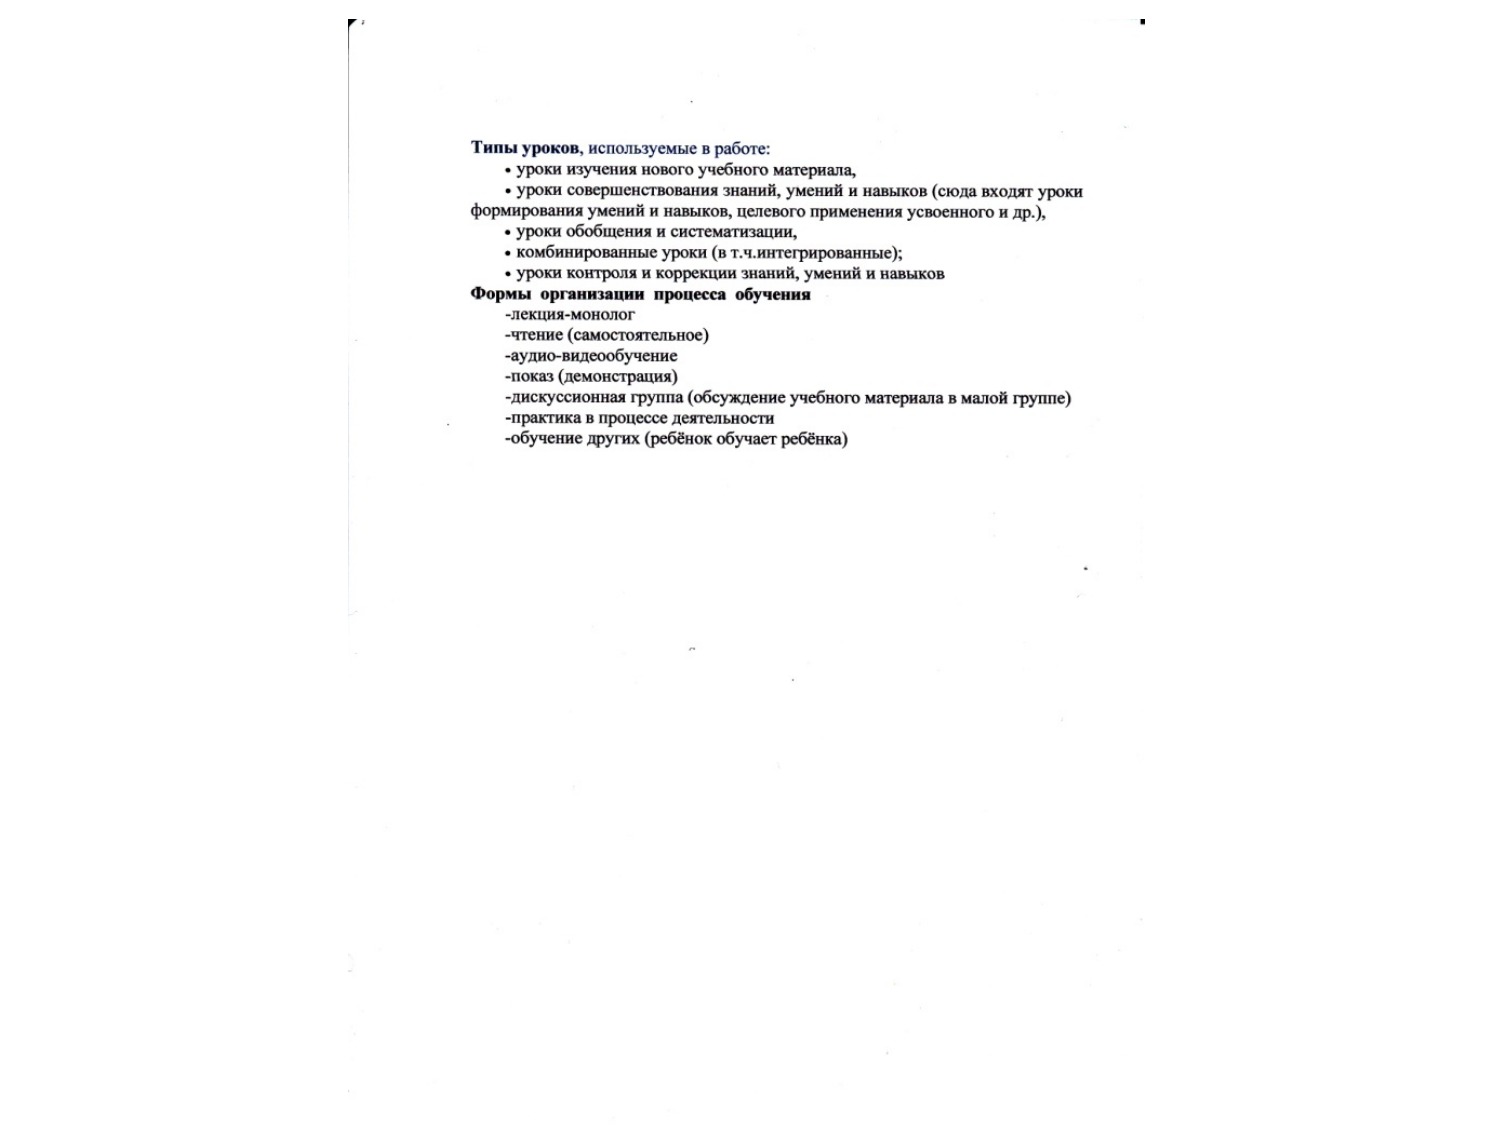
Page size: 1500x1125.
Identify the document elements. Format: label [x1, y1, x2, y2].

list [348, 18, 1145, 1125]
